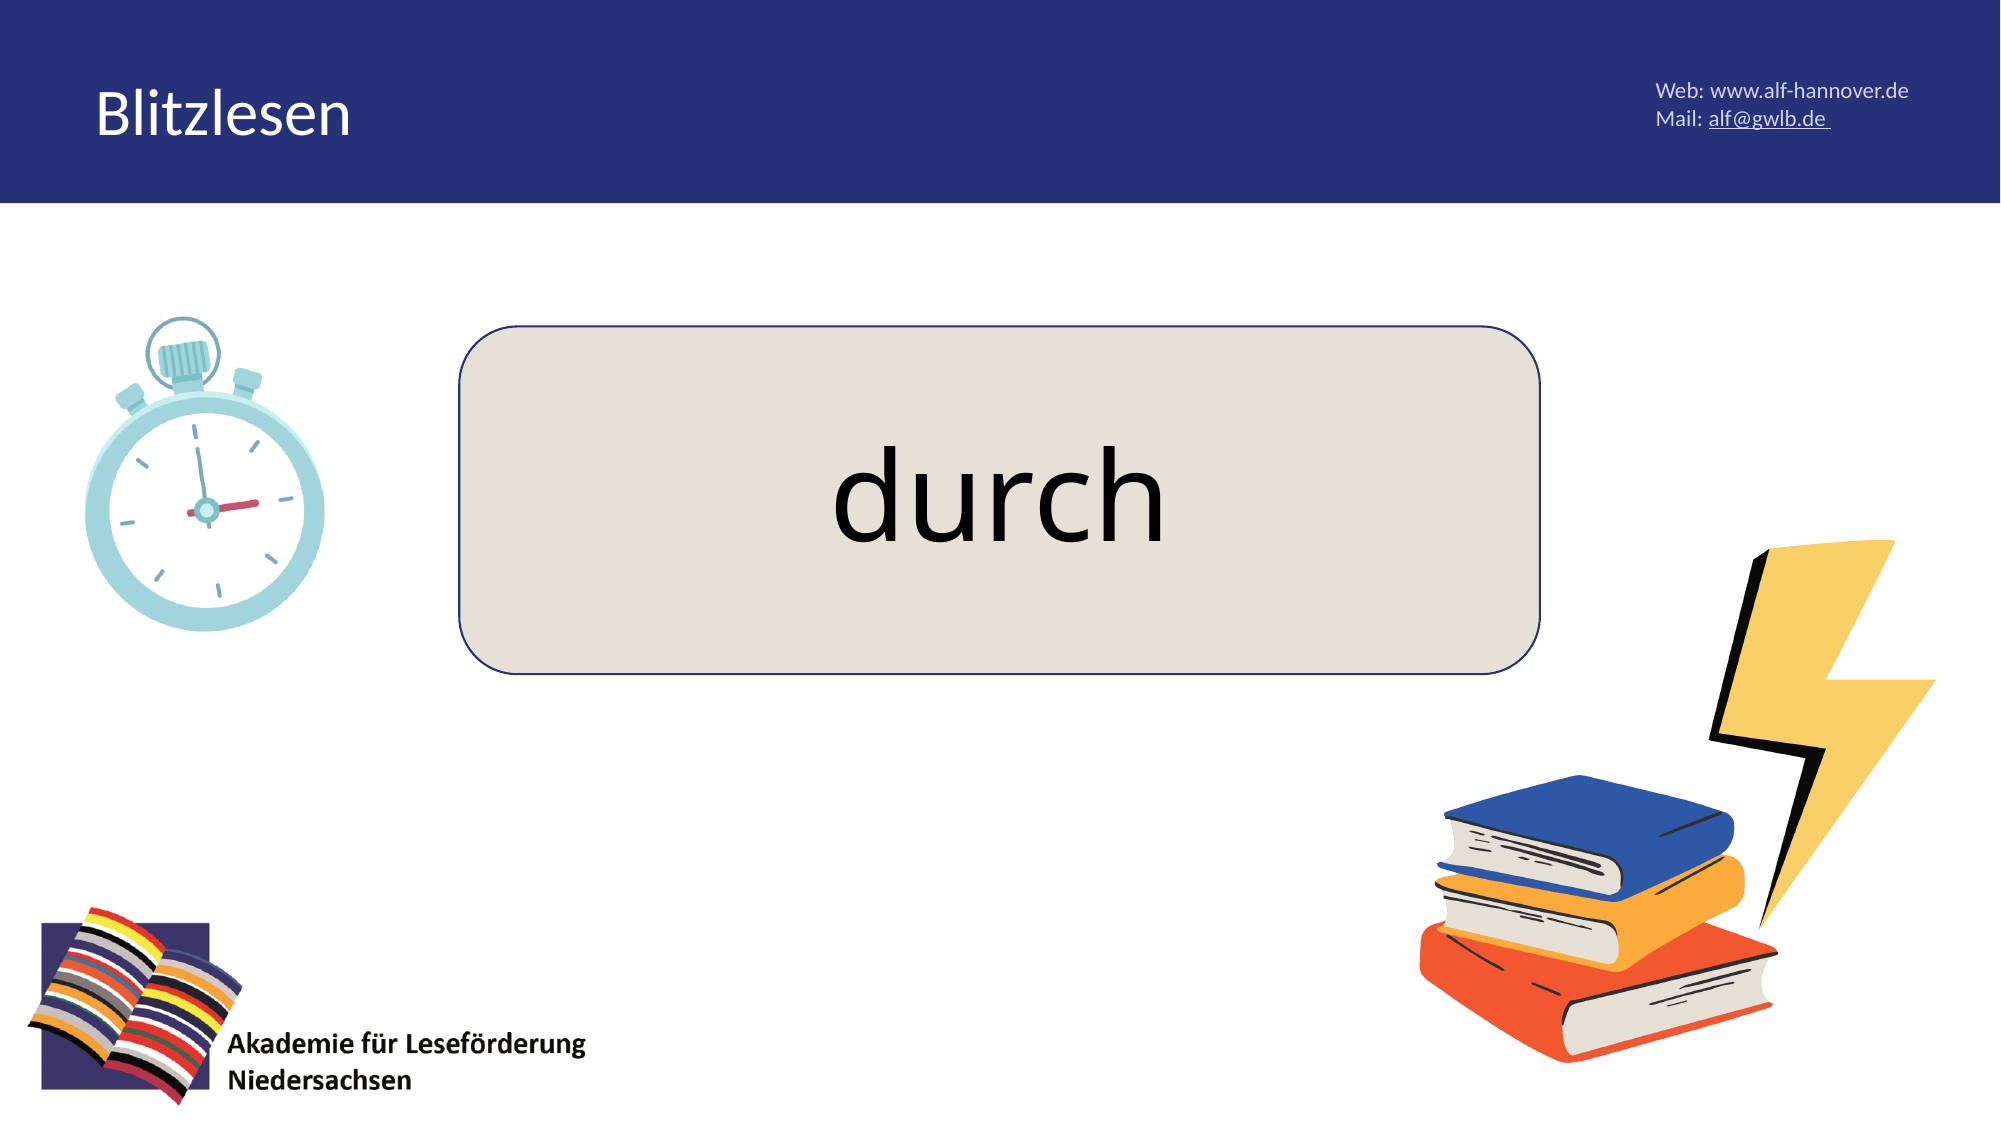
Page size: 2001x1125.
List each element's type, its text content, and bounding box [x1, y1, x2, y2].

picture [27, 907, 587, 1106]
picture [14, 255, 403, 666]
title durch [362, 184, 1638, 576]
picture [1402, 530, 1945, 1118]
